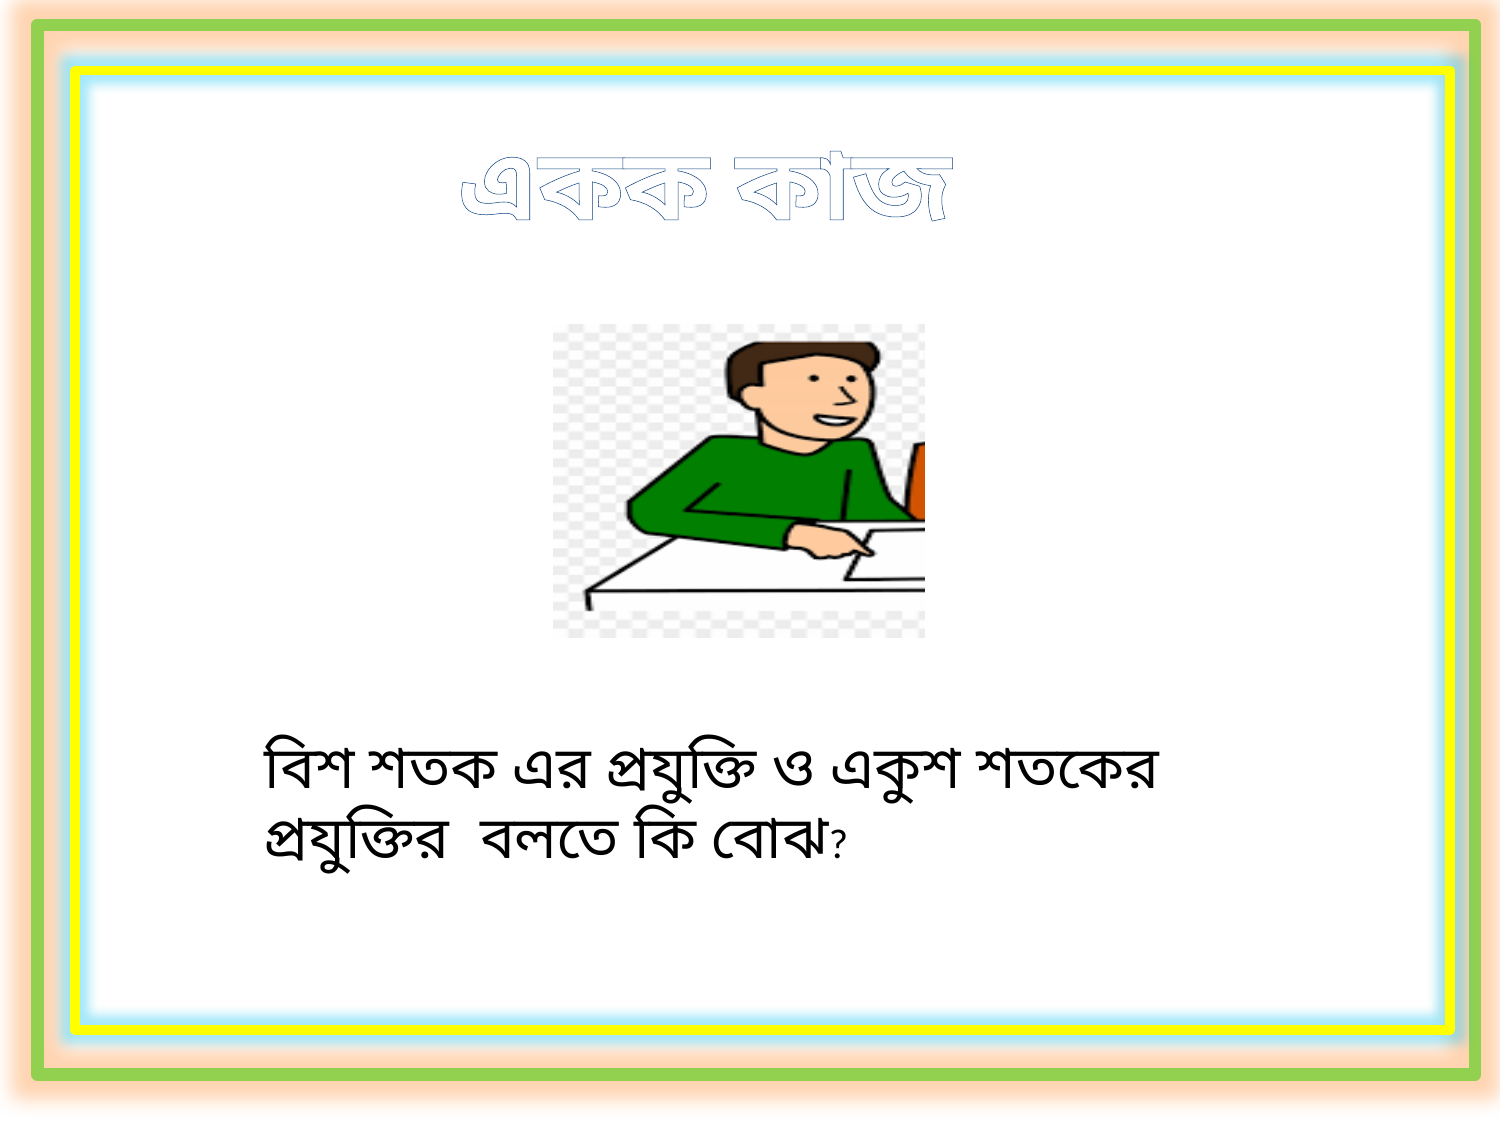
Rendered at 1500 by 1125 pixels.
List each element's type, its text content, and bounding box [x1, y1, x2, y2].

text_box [61, 57, 1467, 1045]
text_box বিশ শতক এর প্রযুক্তি ও একুশ শতকের প্রযুক্তির বলতে কি বোঝ? [249, 723, 1338, 878]
text_box [37, 24, 1475, 1075]
text_box একক কাজ [443, 112, 967, 248]
text_box [75, 70, 1450, 1031]
picture [552, 324, 926, 638]
text_box শিল্প সম্পদ [67, 63, 1460, 1039]
